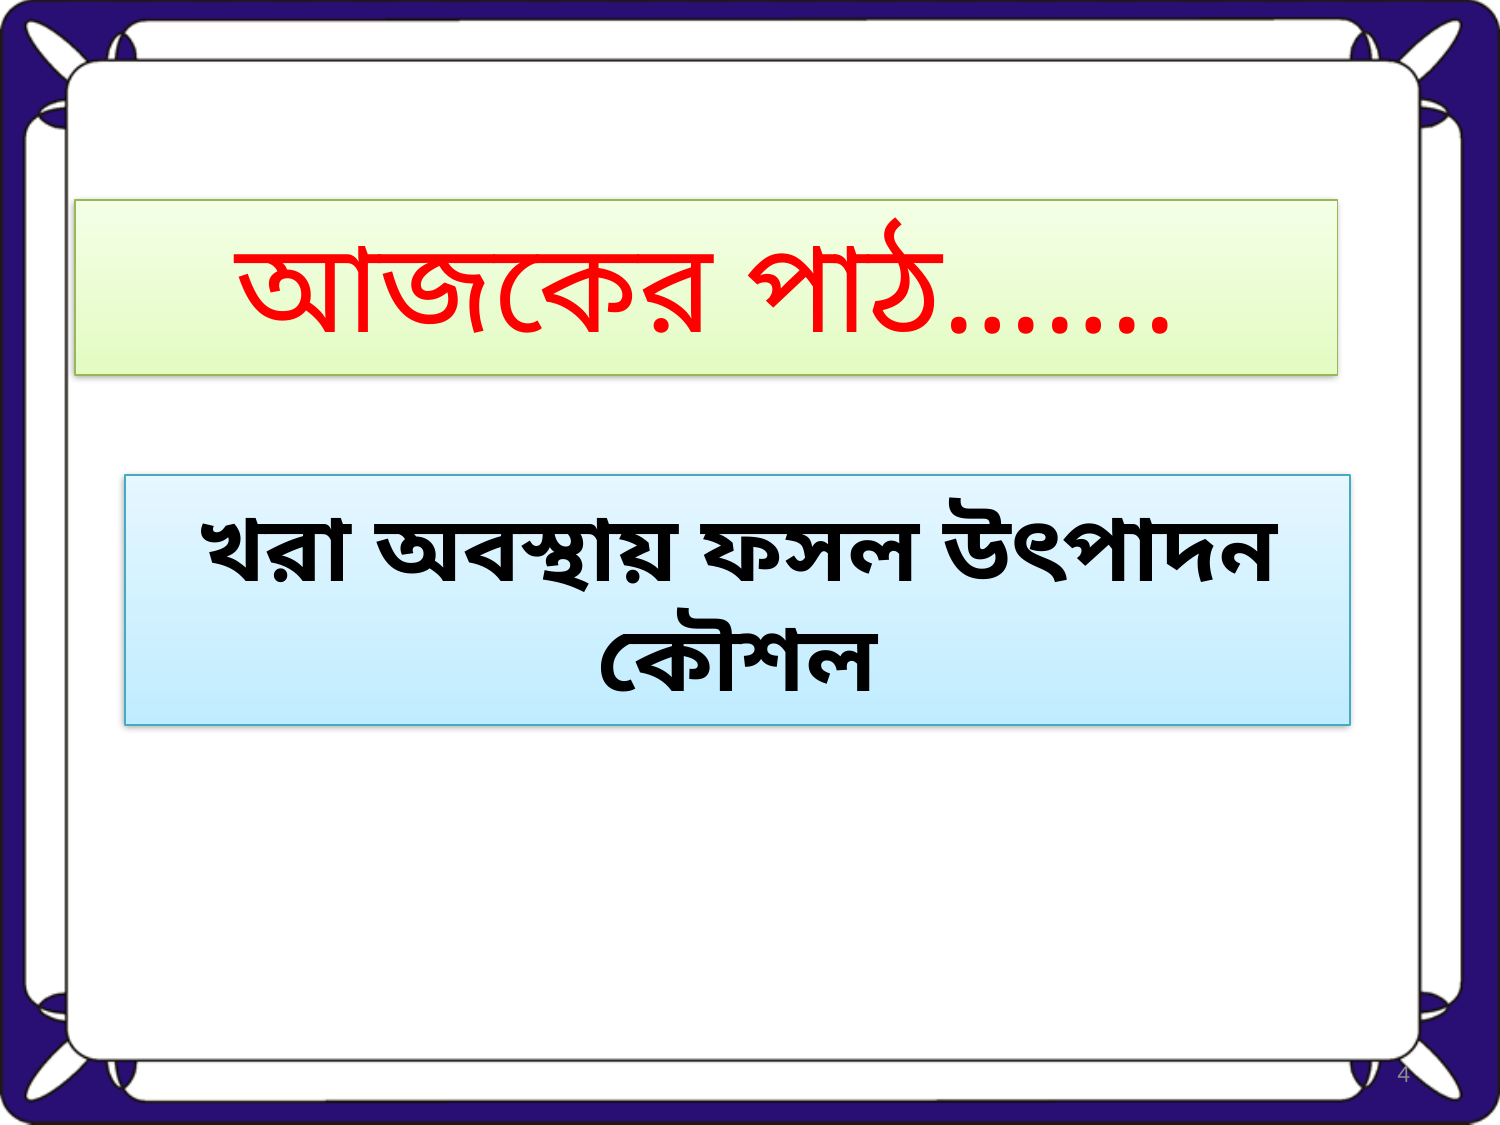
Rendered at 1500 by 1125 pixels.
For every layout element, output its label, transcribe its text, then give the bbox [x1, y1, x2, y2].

picture [0, 0, 1500, 1125]
subtitle আজকের পাঠ……. [74, 199, 1338, 376]
slide_number 4 [1074, 1042, 1425, 1103]
title খরা অবস্থায় ফসল উৎপাদন কৌশল [124, 474, 1351, 726]
